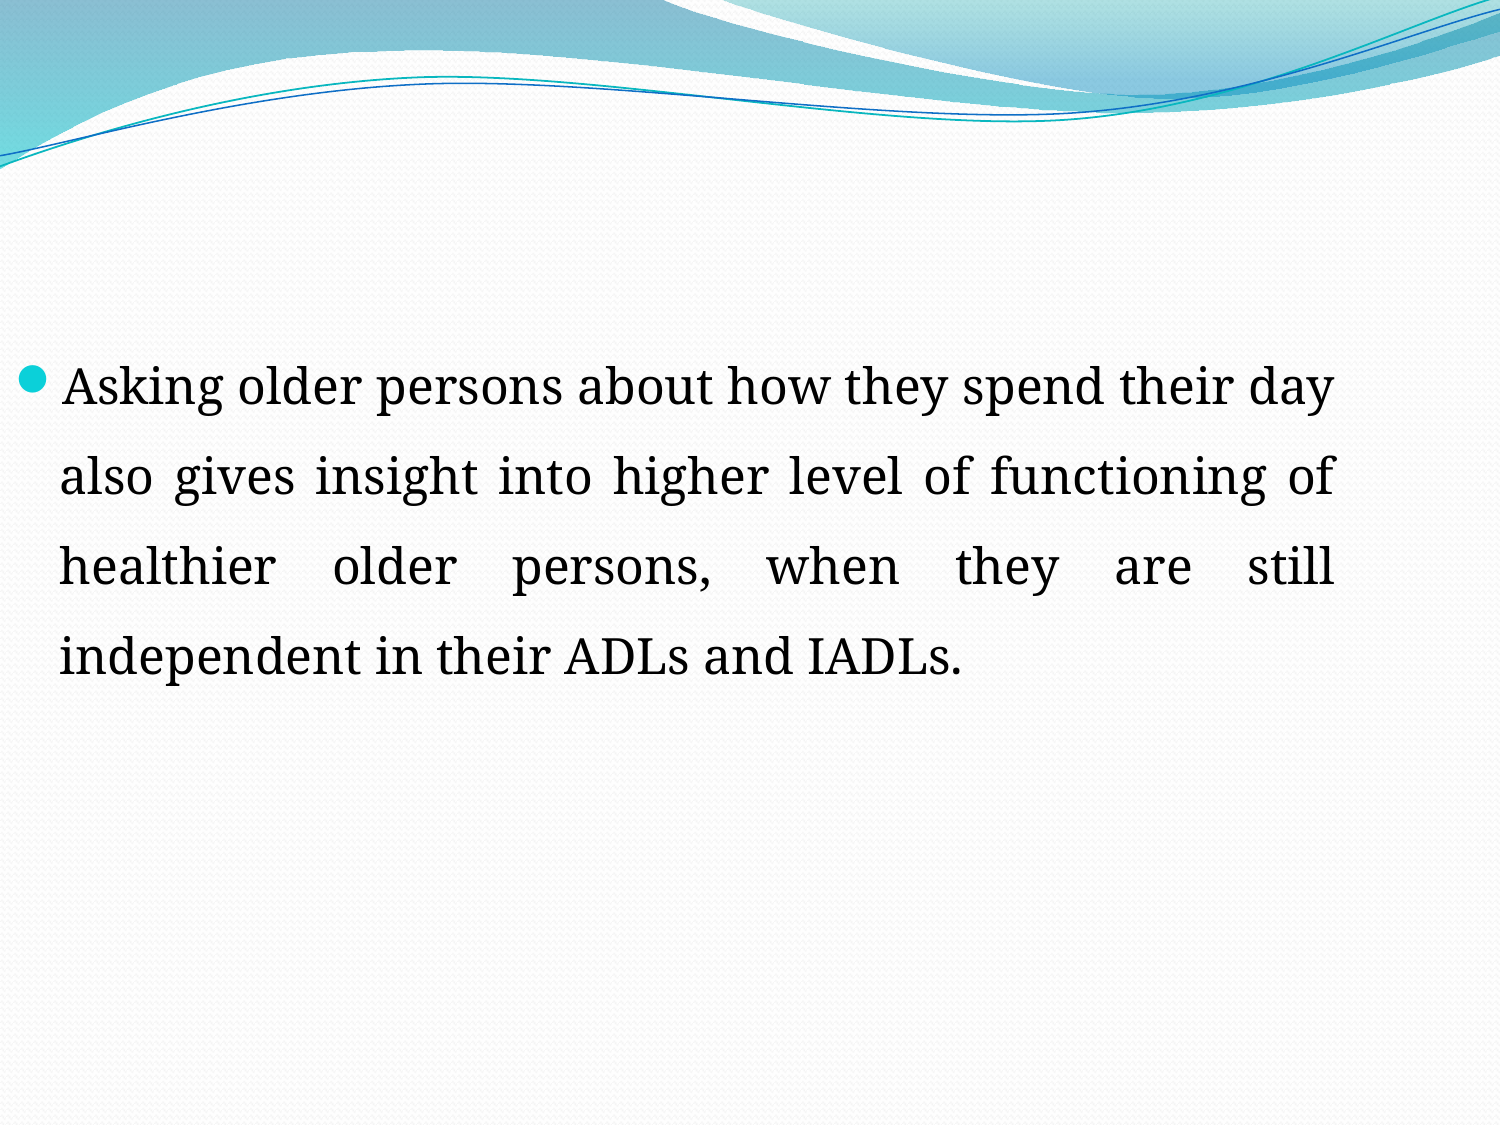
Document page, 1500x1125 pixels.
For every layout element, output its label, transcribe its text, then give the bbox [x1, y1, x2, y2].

list Asking older persons about how they spend their day also gives insight into higher level of functioning of healthier older persons, when they are still independent in their ADLs and IADLs. [0, 317, 1350, 1038]
